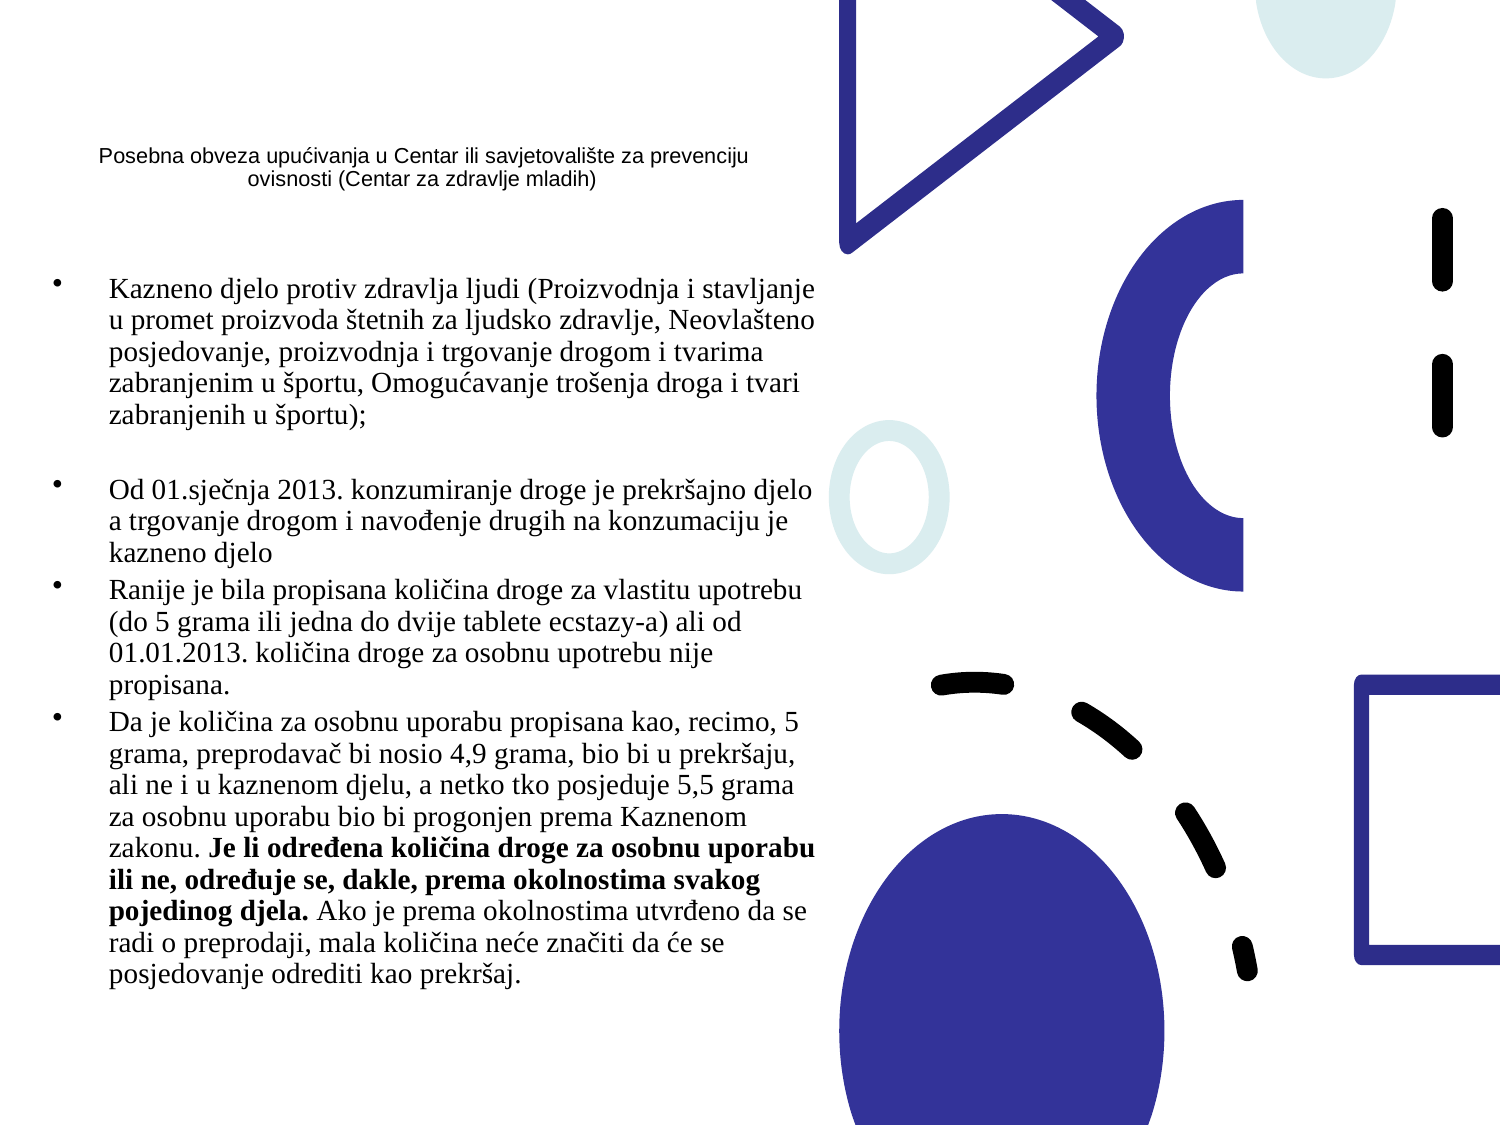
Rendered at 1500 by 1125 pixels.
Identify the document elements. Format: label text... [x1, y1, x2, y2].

text_box [0, 0, 1500, 1125]
text_box [1253, 0, 1398, 81]
text_box [839, 0, 1124, 255]
text_box [1094, 197, 1246, 594]
text_box [940, 681, 1249, 986]
text_box [837, 428, 942, 566]
title Posebna obveza upućivanja u Centar ili savjetovalište za prevenciju ovisnosti (Centar za zdravlje mladih) [57, 59, 787, 265]
text_box [1353, 674, 1500, 966]
list Kazneno djelo protiv zdravlja ljudi (Proizvodnja i stavljanje u promet proizvoda štetnih za ljudsko zdravlje, Neovlašteno posjedovanje, proizvodnja i trgovanje drogom i tvarima zabranjenim u športu, Omogućavanje trošenja droga i tvari zabranjenih u športu); Od 01.sječnja 2013. konzumiranje droge je prekršajno djelo a trgovanje drogom i navođenje drugih na konzumaciju je kazneno djelo Ranije je bila propisana količina droge za vlastitu upotrebu (do 5 grama ili jedna do dvije tablete ecstazy-a) ali od 01.01.2013. količina droge za osobnu upotrebu nije propisana. Da je količina za osobnu uporabu propisana kao, recimo, 5 grama, preprodavač bi nosio 4,9 grama, bio bi u prekršaju, ali ne i u kaznenom djelu, a netko tko posjeduje 5,5 grama za osobnu uporabu bio bi progonjen prema Kaznenom zakonu. Je li određena količina droge za osobnu uporabu ili ne, određuje se, dakle, prema okolnostima svakog pojedinog djela. Ako je prema okolnostima utvrđeno da se radi o preprodaji, mala količina neće značiti da će se posjedovanje odrediti kao prekršaj. [37, 265, 840, 1050]
text_box [837, 811, 1167, 1125]
